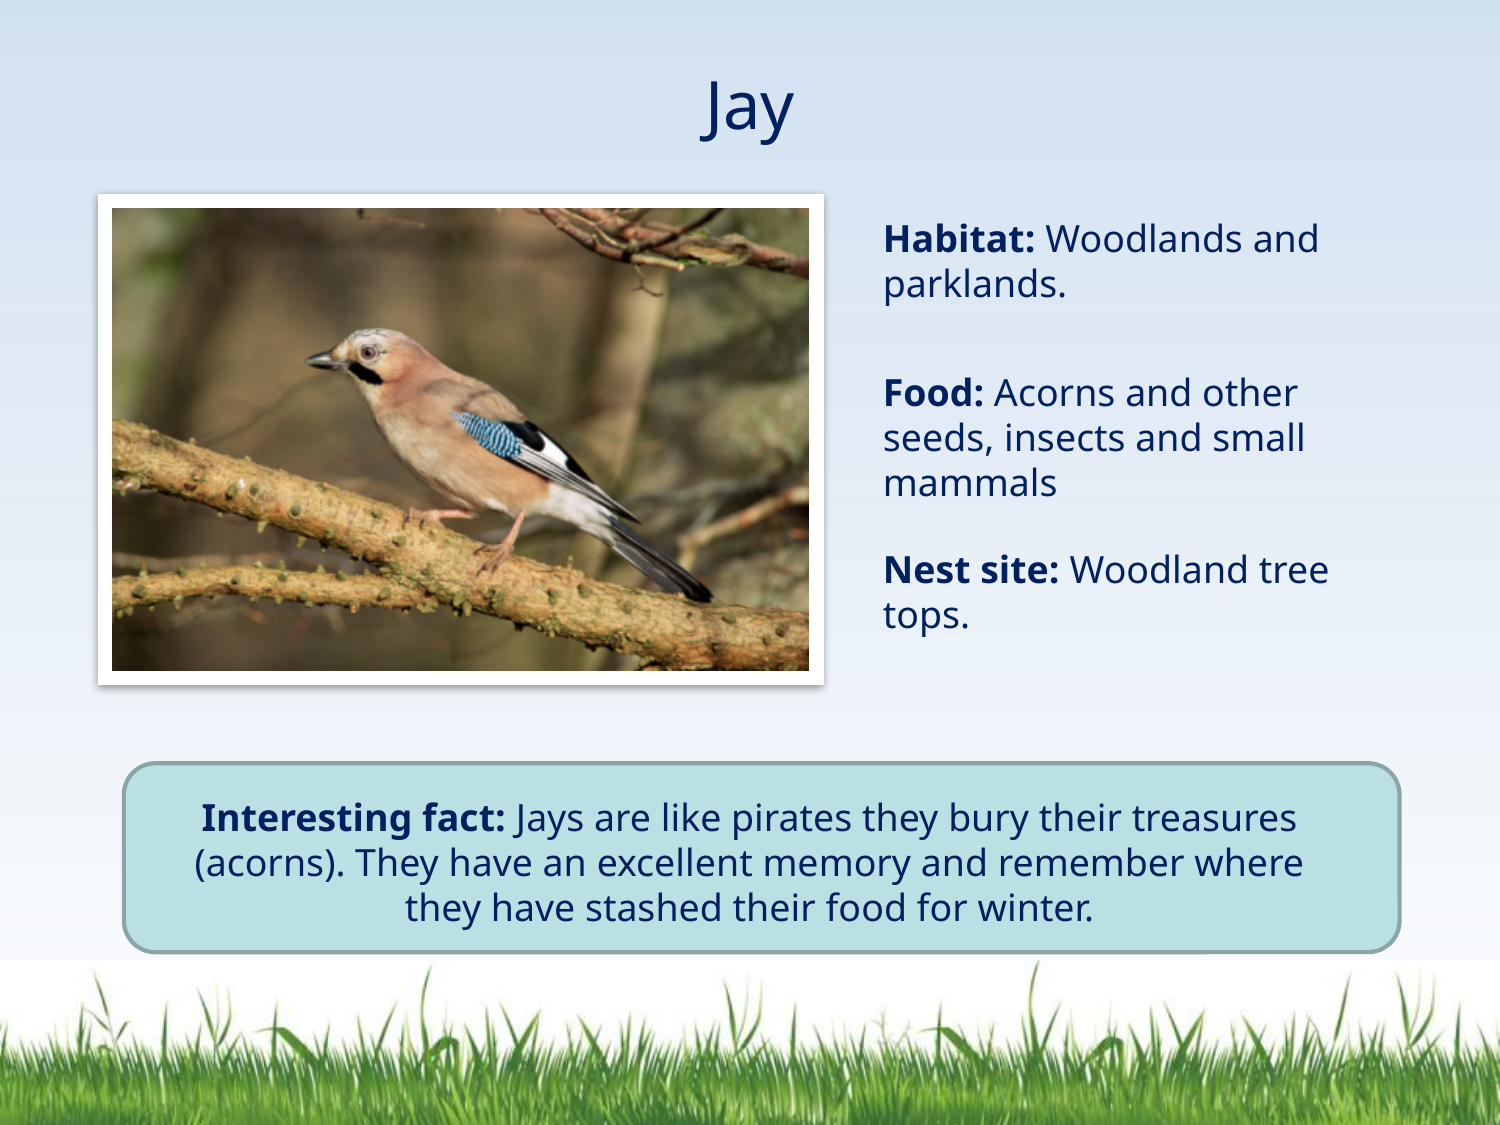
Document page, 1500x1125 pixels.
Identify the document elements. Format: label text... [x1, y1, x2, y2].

text_box Interesting fact: Jays are like pirates they bury their treasures (acorns). They have an excellent memory and remember where they have stashed their food for winter. [159, 786, 1341, 937]
text_box [121, 761, 1402, 955]
text_box Habitat: Woodlands and parklands. [868, 208, 1436, 313]
picture [0, 960, 1500, 1125]
text_box Nest site: Woodland tree tops. [868, 538, 1436, 644]
text_box Jay [74, 56, 1425, 244]
picture [111, 207, 810, 671]
text_box Food: Acorns and other seeds, insects and small mammals [868, 361, 1400, 512]
